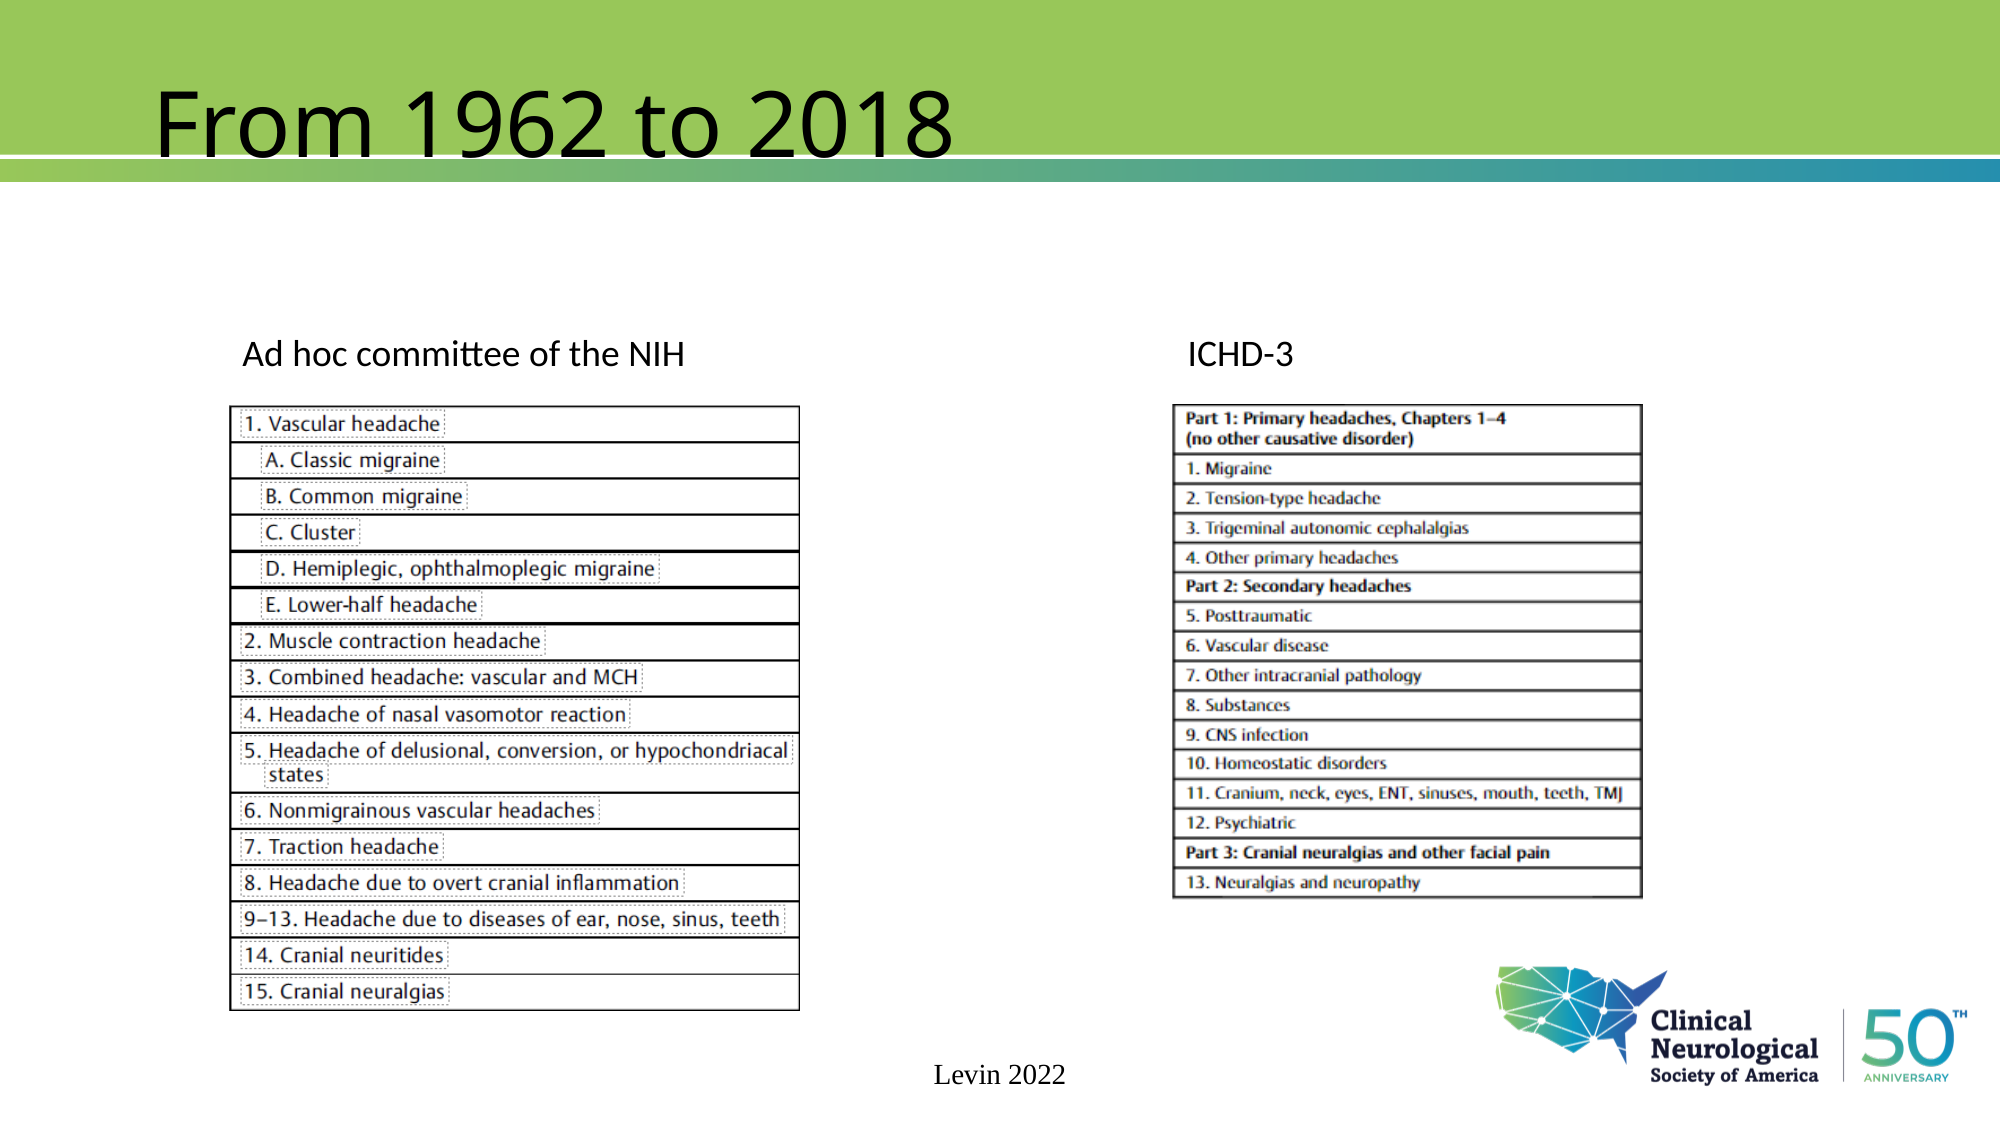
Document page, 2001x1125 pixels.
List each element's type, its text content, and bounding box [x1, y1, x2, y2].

text_box ICHD-3 [1173, 321, 1643, 382]
text_box [0, 0, 2000, 156]
picture [1171, 404, 1643, 902]
text_box [1863, 158, 2000, 183]
picture [227, 405, 800, 1011]
text_box [0, 158, 137, 183]
footer Levin 2022 [662, 1042, 1338, 1103]
title From 1962 to 2018 [137, 19, 1863, 237]
text_box Ad hoc committee of the NIH [227, 321, 800, 382]
picture [1462, 936, 2000, 1119]
